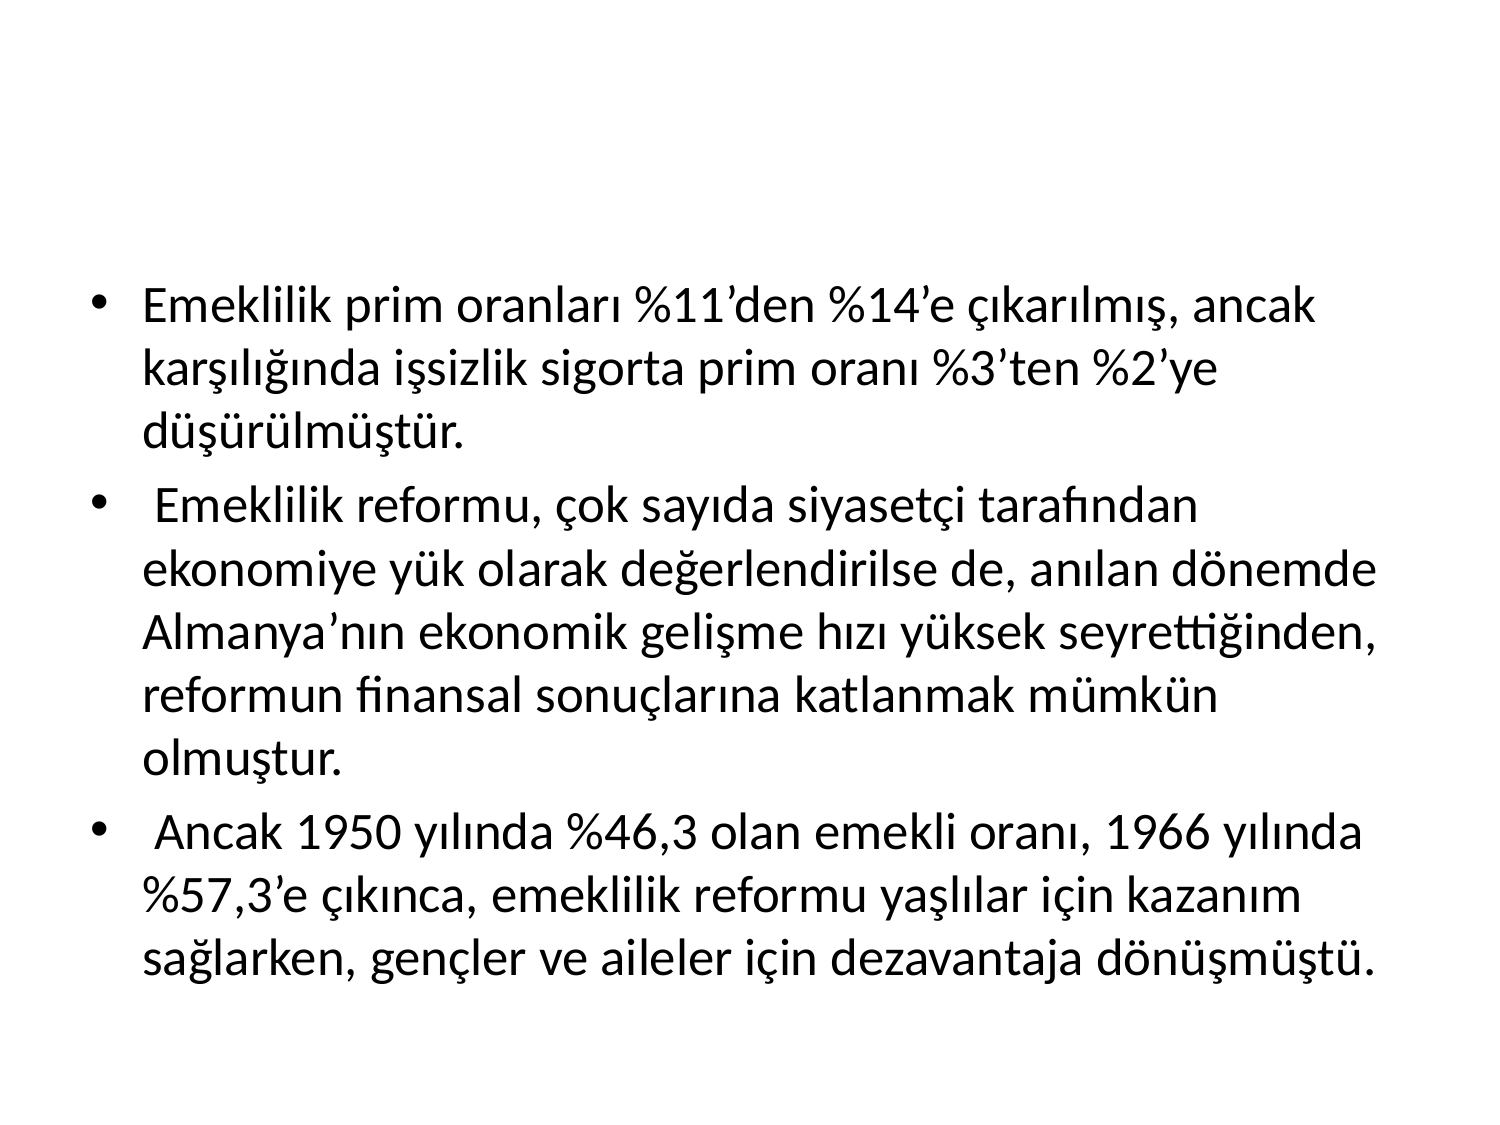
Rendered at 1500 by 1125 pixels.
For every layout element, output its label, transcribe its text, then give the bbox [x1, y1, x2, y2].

list Emeklilik prim oranları %11’den %14’e çıkarılmış, ancak karşılığında işsizlik sigorta prim oranı %3’ten %2’ye düşürülmüştür. Emeklilik reformu, çok sayıda siyasetçi tarafından ekonomiye yük olarak değerlendirilse de, anılan dönemde Almanya’nın ekonomik gelişme hızı yüksek seyrettiğinden, reformun finansal sonuçlarına katlanmak mümkün olmuştur. Ancak 1950 yılında %46,3 olan emekli oranı, 1966 yılında %57,3’e çıkınca, emeklilik reformu yaşlılar için kazanım sağlarken, gençler ve aileler için dezavantaja dönüşmüştü. [75, 262, 1425, 1005]
